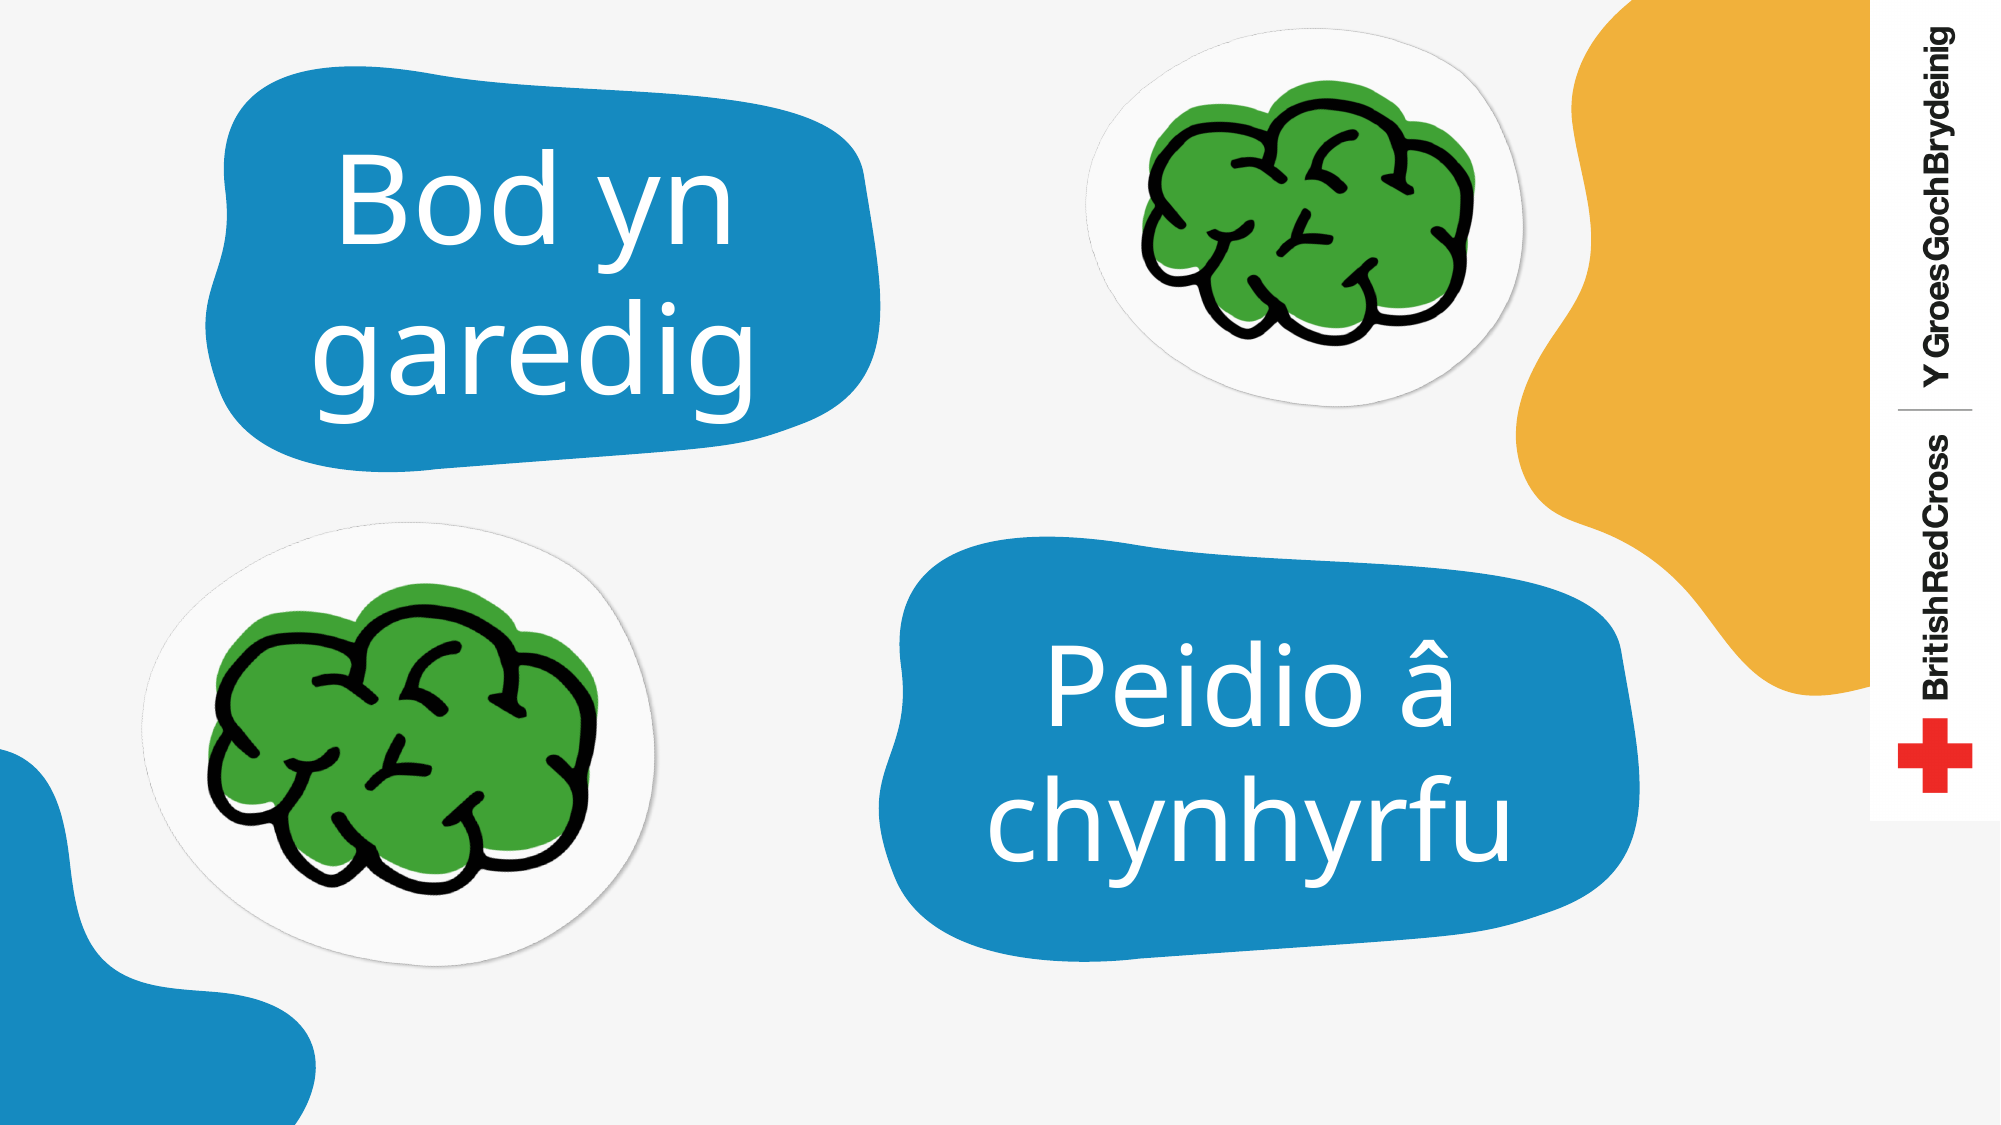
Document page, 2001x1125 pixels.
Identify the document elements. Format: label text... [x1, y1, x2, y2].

text_box Peidio â chynhyrfu [878, 536, 1640, 962]
text_box Bod yn garedig [205, 66, 881, 473]
picture [1046, 0, 1573, 471]
picture [95, 457, 713, 1042]
picture [1870, 0, 2000, 821]
